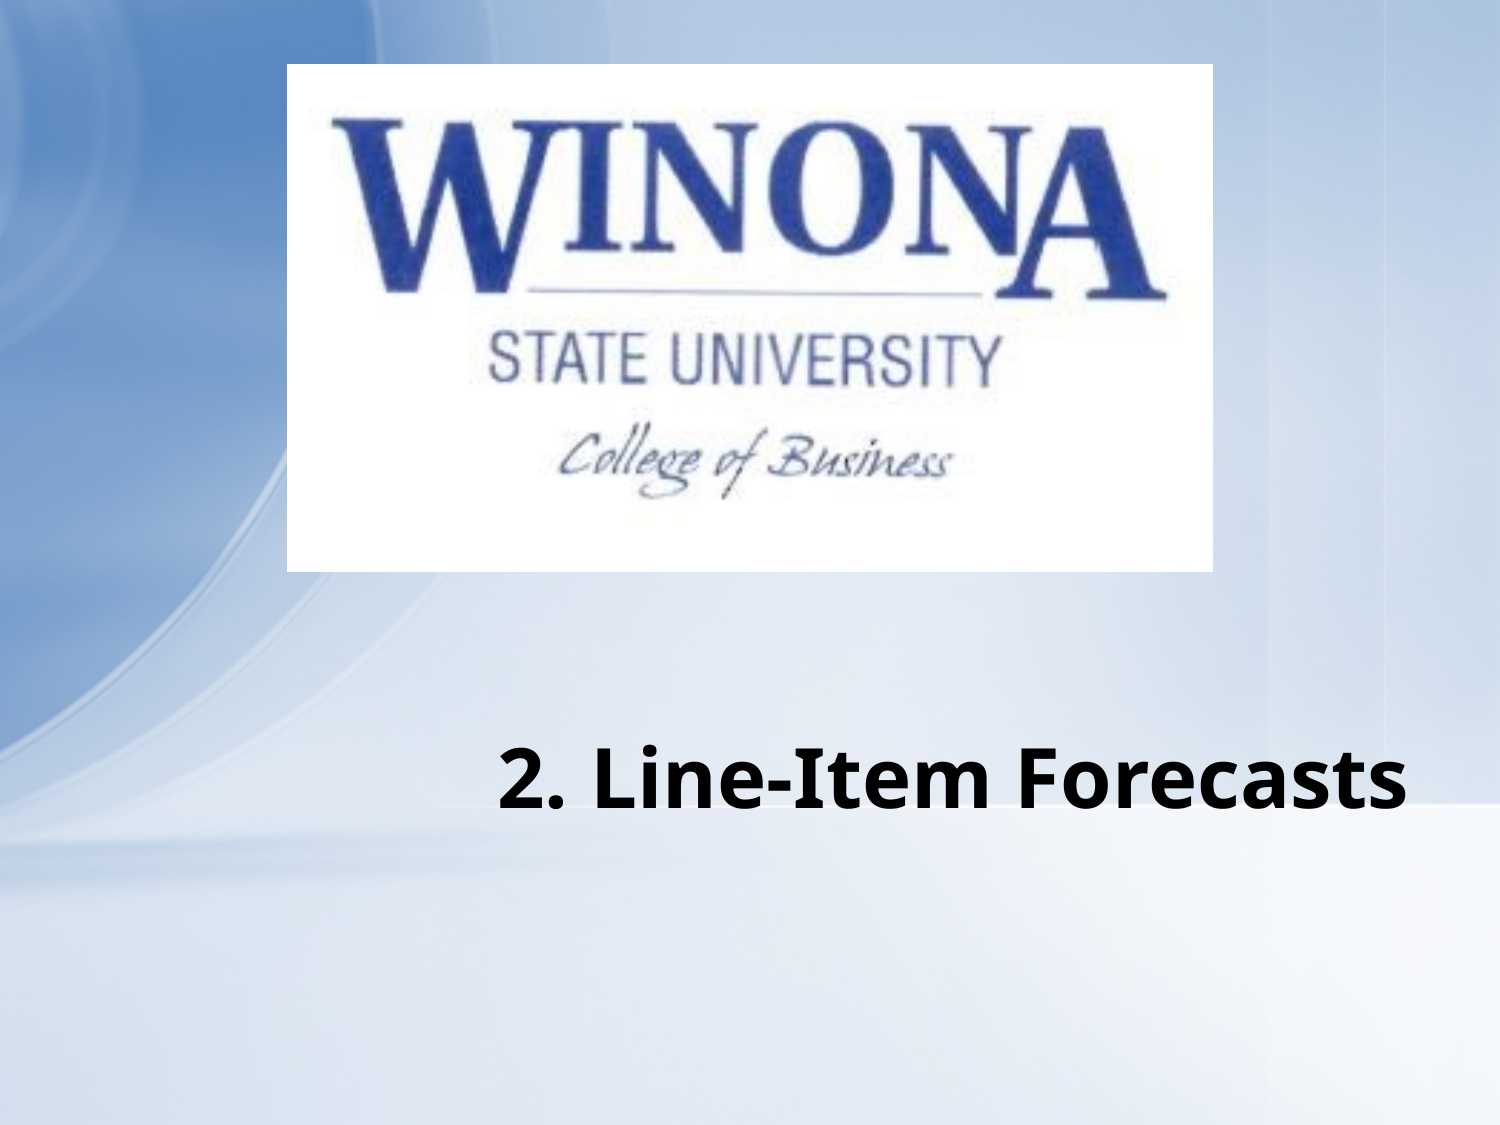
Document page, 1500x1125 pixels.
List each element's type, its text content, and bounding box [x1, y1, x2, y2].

title 2. Line-Item Forecasts [87, 591, 1425, 833]
picture [0, 0, 1500, 1125]
